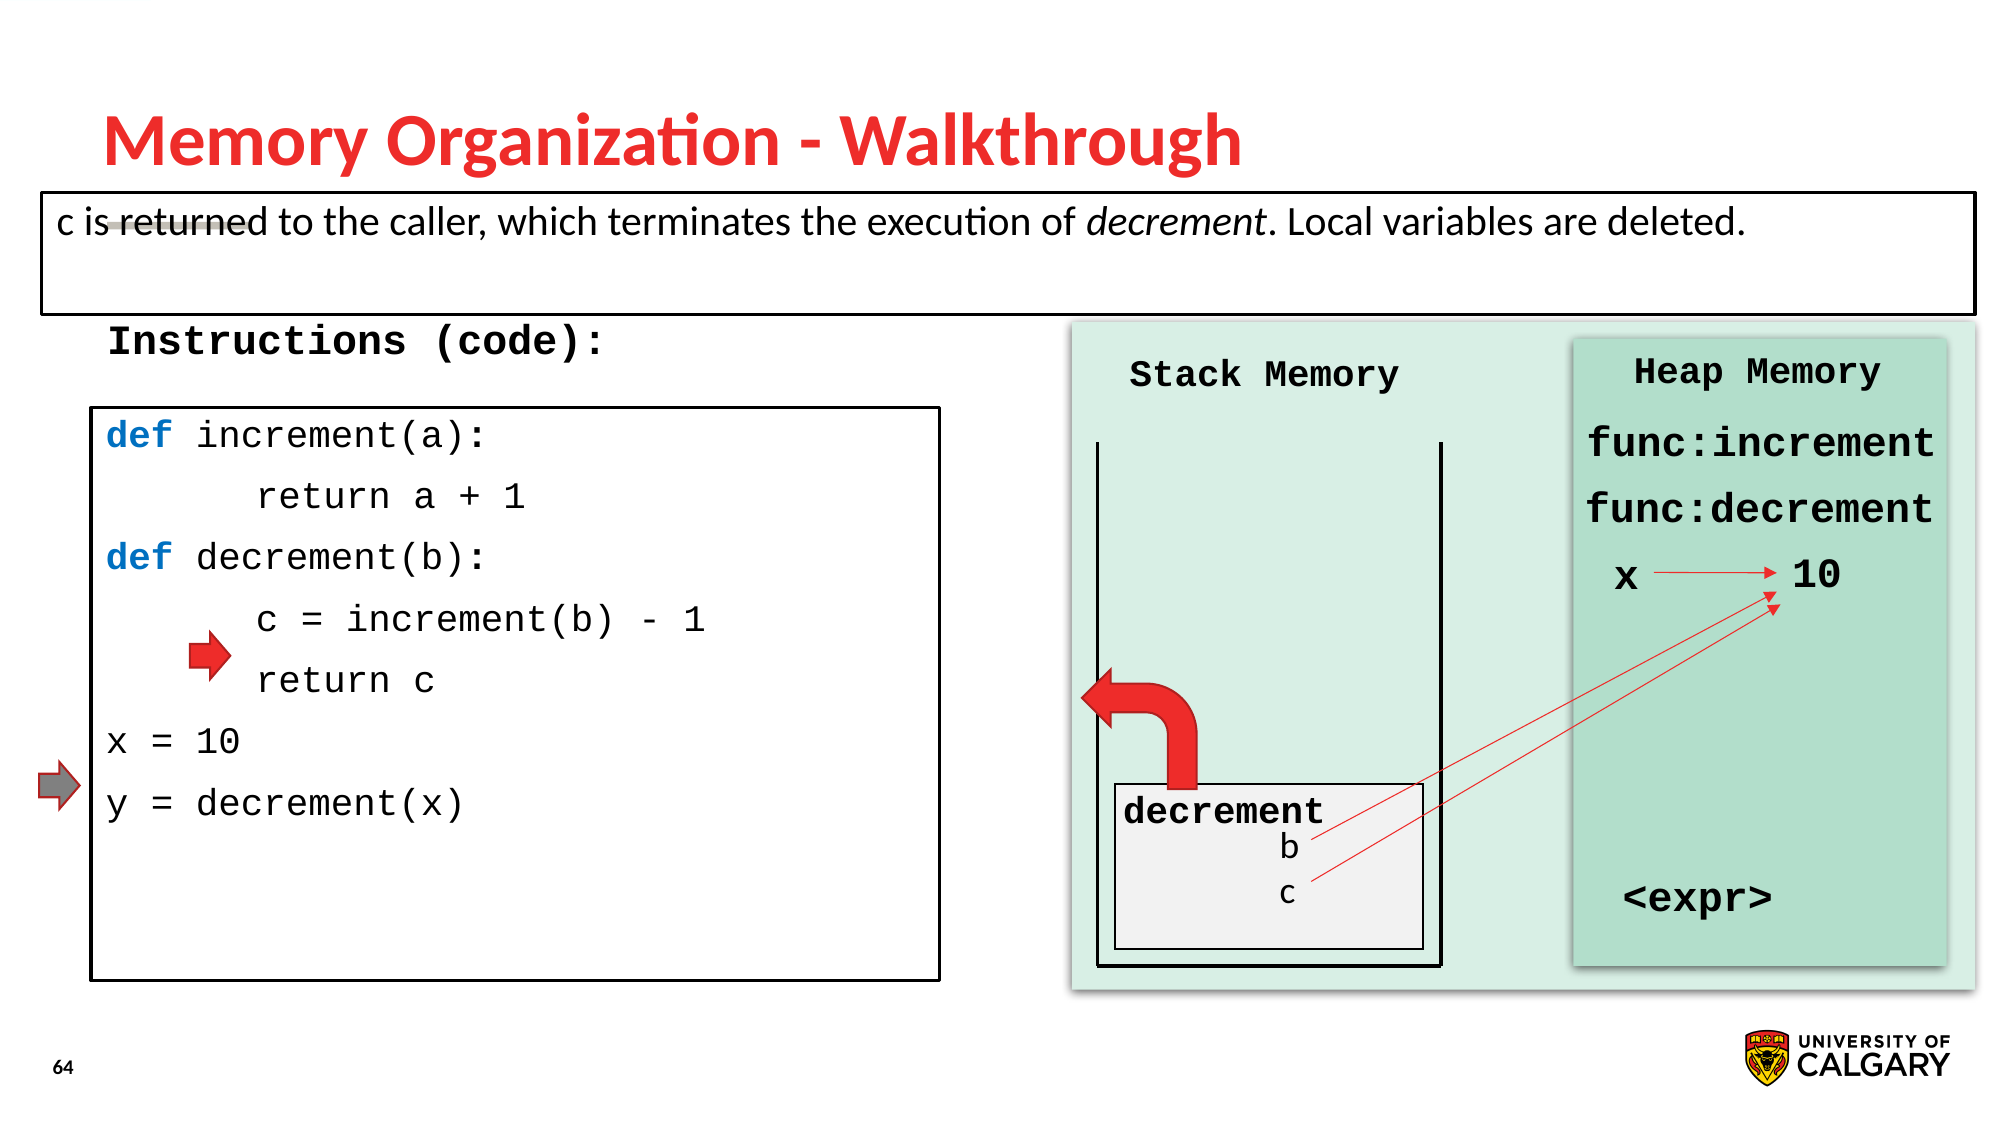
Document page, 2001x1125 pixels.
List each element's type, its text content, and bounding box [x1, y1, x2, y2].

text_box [1097, 442, 1441, 966]
text_box <expr> [1607, 862, 1788, 927]
text_box [1573, 538, 1947, 966]
text_box Heap Memory [1619, 338, 1901, 398]
text_box c is returned to the caller, which terminates the execution of decrement. Local variables are deleted. [41, 192, 1976, 315]
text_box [1311, 591, 1777, 604]
text_box [1573, 338, 1947, 407]
picture [1722, 1012, 1973, 1099]
text_box [1071, 321, 1976, 990]
text_box Instructions (code): [92, 315, 670, 371]
title Memory Organization - Walkthrough [87, 60, 1774, 192]
text_box [38, 759, 82, 812]
text_box [1080, 681, 1097, 715]
text_box Stack Memory [1114, 341, 1424, 401]
text_box func:increment [1571, 407, 1952, 473]
text_box 10 [1777, 538, 1858, 604]
list def increment(a): return a + 1 def decrement(b): c = increment(b) - 1 return c x = 10 y = decrement(x) [91, 407, 940, 981]
text_box func:decrement [1570, 473, 1950, 538]
text_box [188, 629, 232, 683]
text_box x [1599, 540, 1654, 591]
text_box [1311, 604, 1781, 882]
